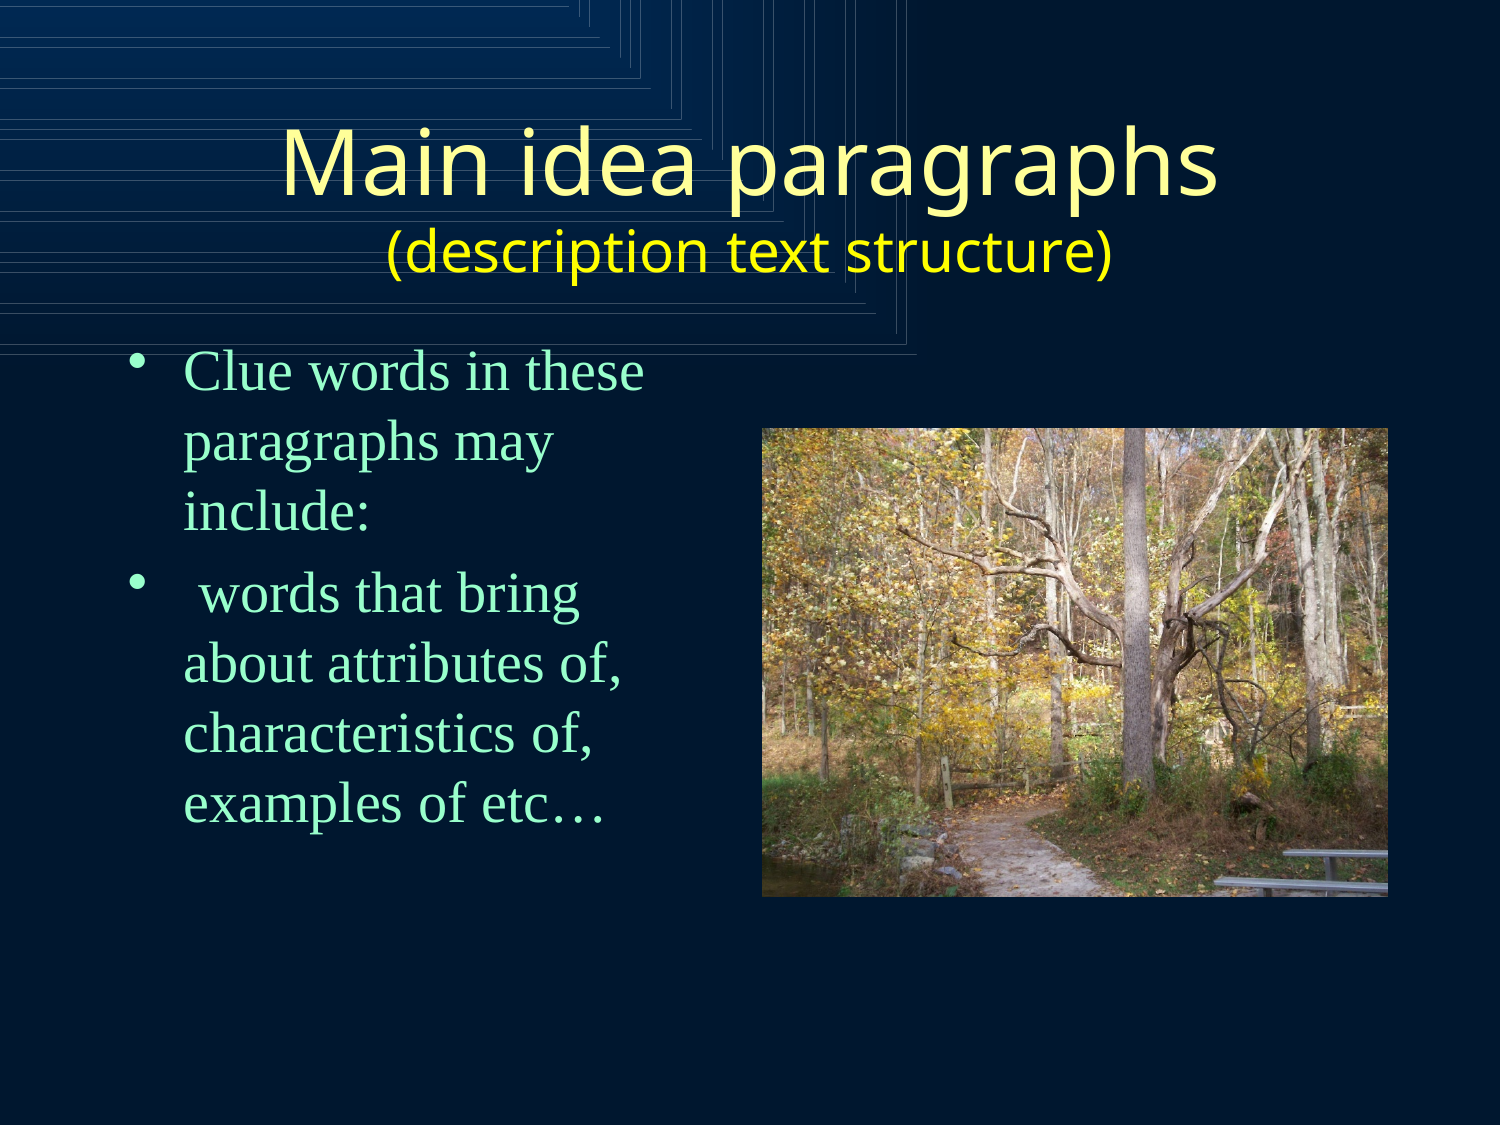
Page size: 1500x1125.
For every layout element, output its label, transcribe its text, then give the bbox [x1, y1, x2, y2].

title Main idea paragraphs (description text structure) [112, 99, 1388, 288]
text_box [762, 427, 1388, 898]
list Clue words in these paragraphs may include: words that bring about attributes of, characteristics of, examples of etc… [112, 324, 738, 1001]
